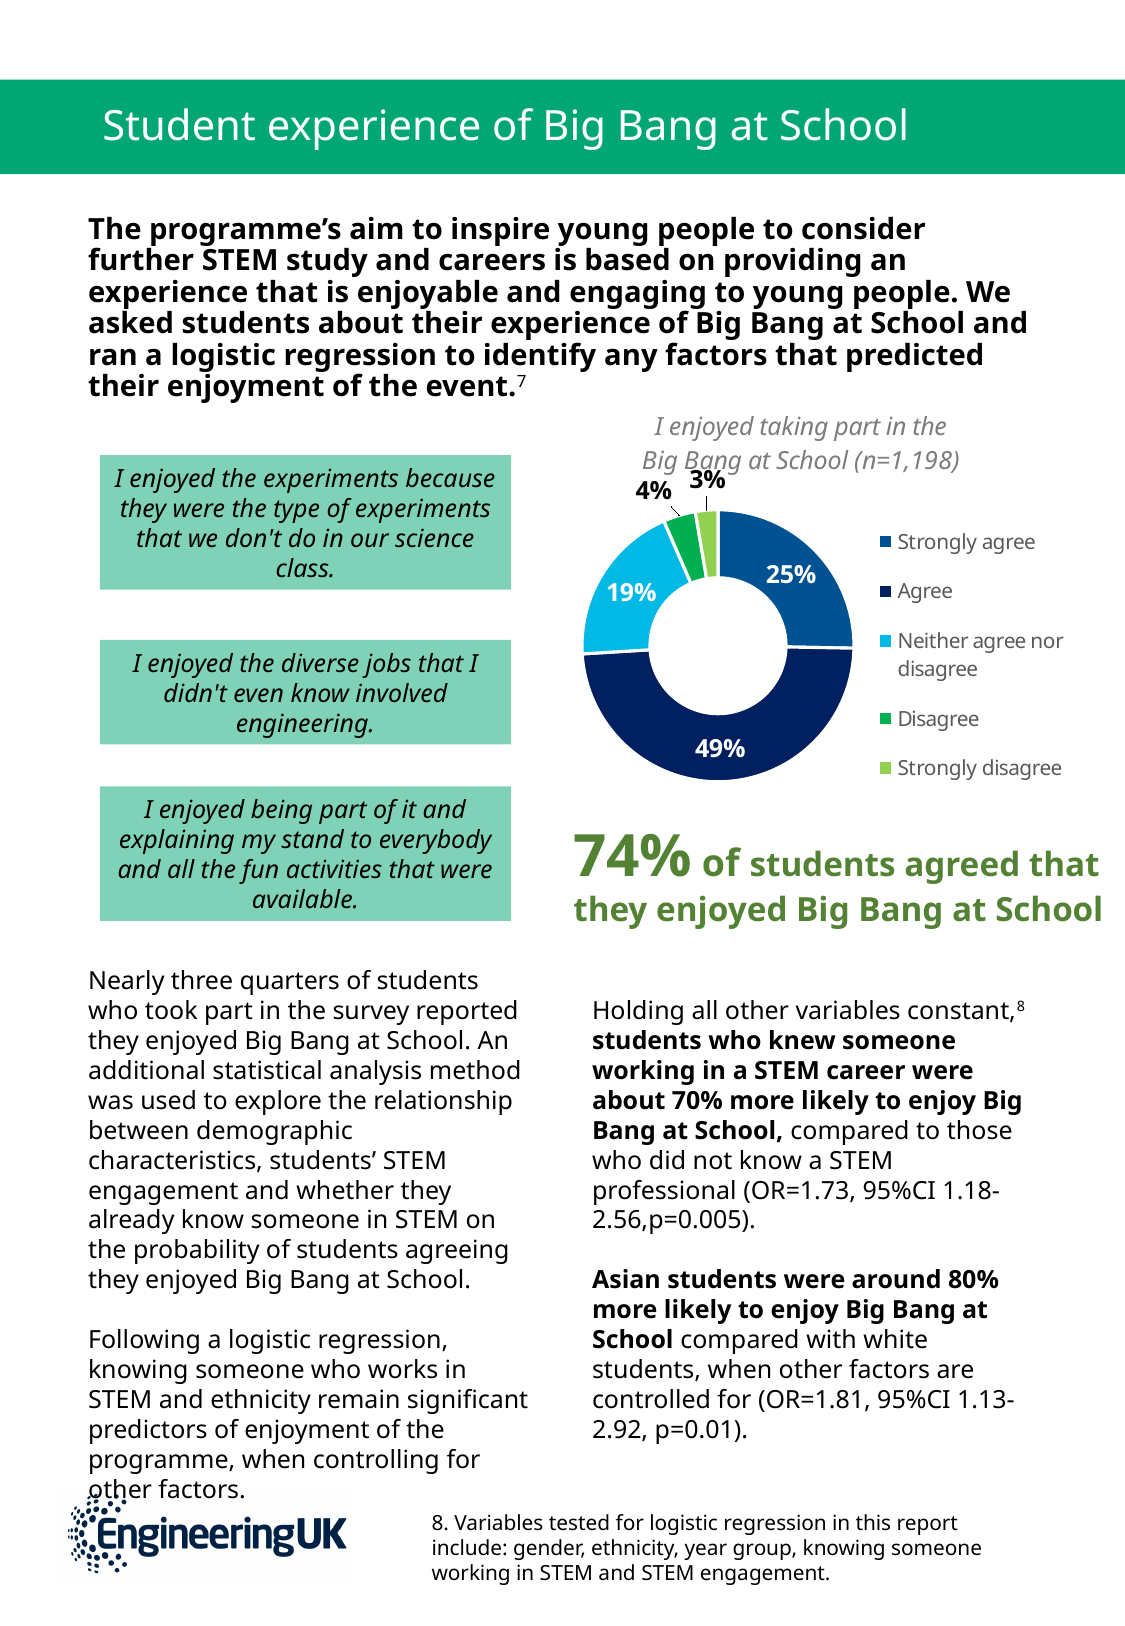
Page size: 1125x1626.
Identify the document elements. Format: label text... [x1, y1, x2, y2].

text_box 74% of students agreed that they enjoyed Big Bang at School [558, 811, 1125, 936]
text_box Nearly three quarters of students who took part in the survey reported they enjoyed Big Bang at School. An additional statistical analysis method was used to explore the relationship between demographic characteristics, students’ STEM engagement and whether they already know someone in STEM on the probability of students agreeing they enjoyed Big Bang at School. Following a logistic regression, knowing someone who works in STEM and ethnicity remain significant predictors of enjoyment of the programme, when controlling for other factors. Holding all other variables constant,8 students who knew someone working in a STEM career were about 70% more likely to enjoy Big Bang at School, compared to those who did not know a STEM professional (OR=1.73, 95%CI 1.18-2.56,p=0.005). Asian students were around 80% more likely to enjoy Big Bang at School compared with white students, when other factors are controlled for (OR=1.81, 95%CI 1.13-2.92, p=0.01). [73, 957, 1052, 1625]
list The programme’s aim to inspire young people to consider further STEM study and careers is based on providing an experience that is enjoyable and engaging to young people. We asked students about their experience of Big Bang at School and ran a logistic regression to identify any factors that predicted their enjoyment of the event.7 [73, 206, 1052, 397]
text_box 8. Variables tested for logistic regression in this report include: gender, ethnicity, year group, knowing someone working in STEM and STEM engagement. [416, 1502, 1035, 1593]
picture [59, 1485, 355, 1582]
text_box I enjoyed the diverse jobs that I didn't even know involved engineering. [99, 639, 512, 745]
text_box I enjoyed the experiments because they were the type of experiments that we don't do in our science class. [99, 455, 512, 590]
text_box I enjoyed being part of it and explaining my stand to everybody and all the fun activities that were available. [99, 786, 512, 921]
text_box Student experience of Big Bang at School [0, 79, 1125, 175]
chart [521, 384, 1088, 804]
